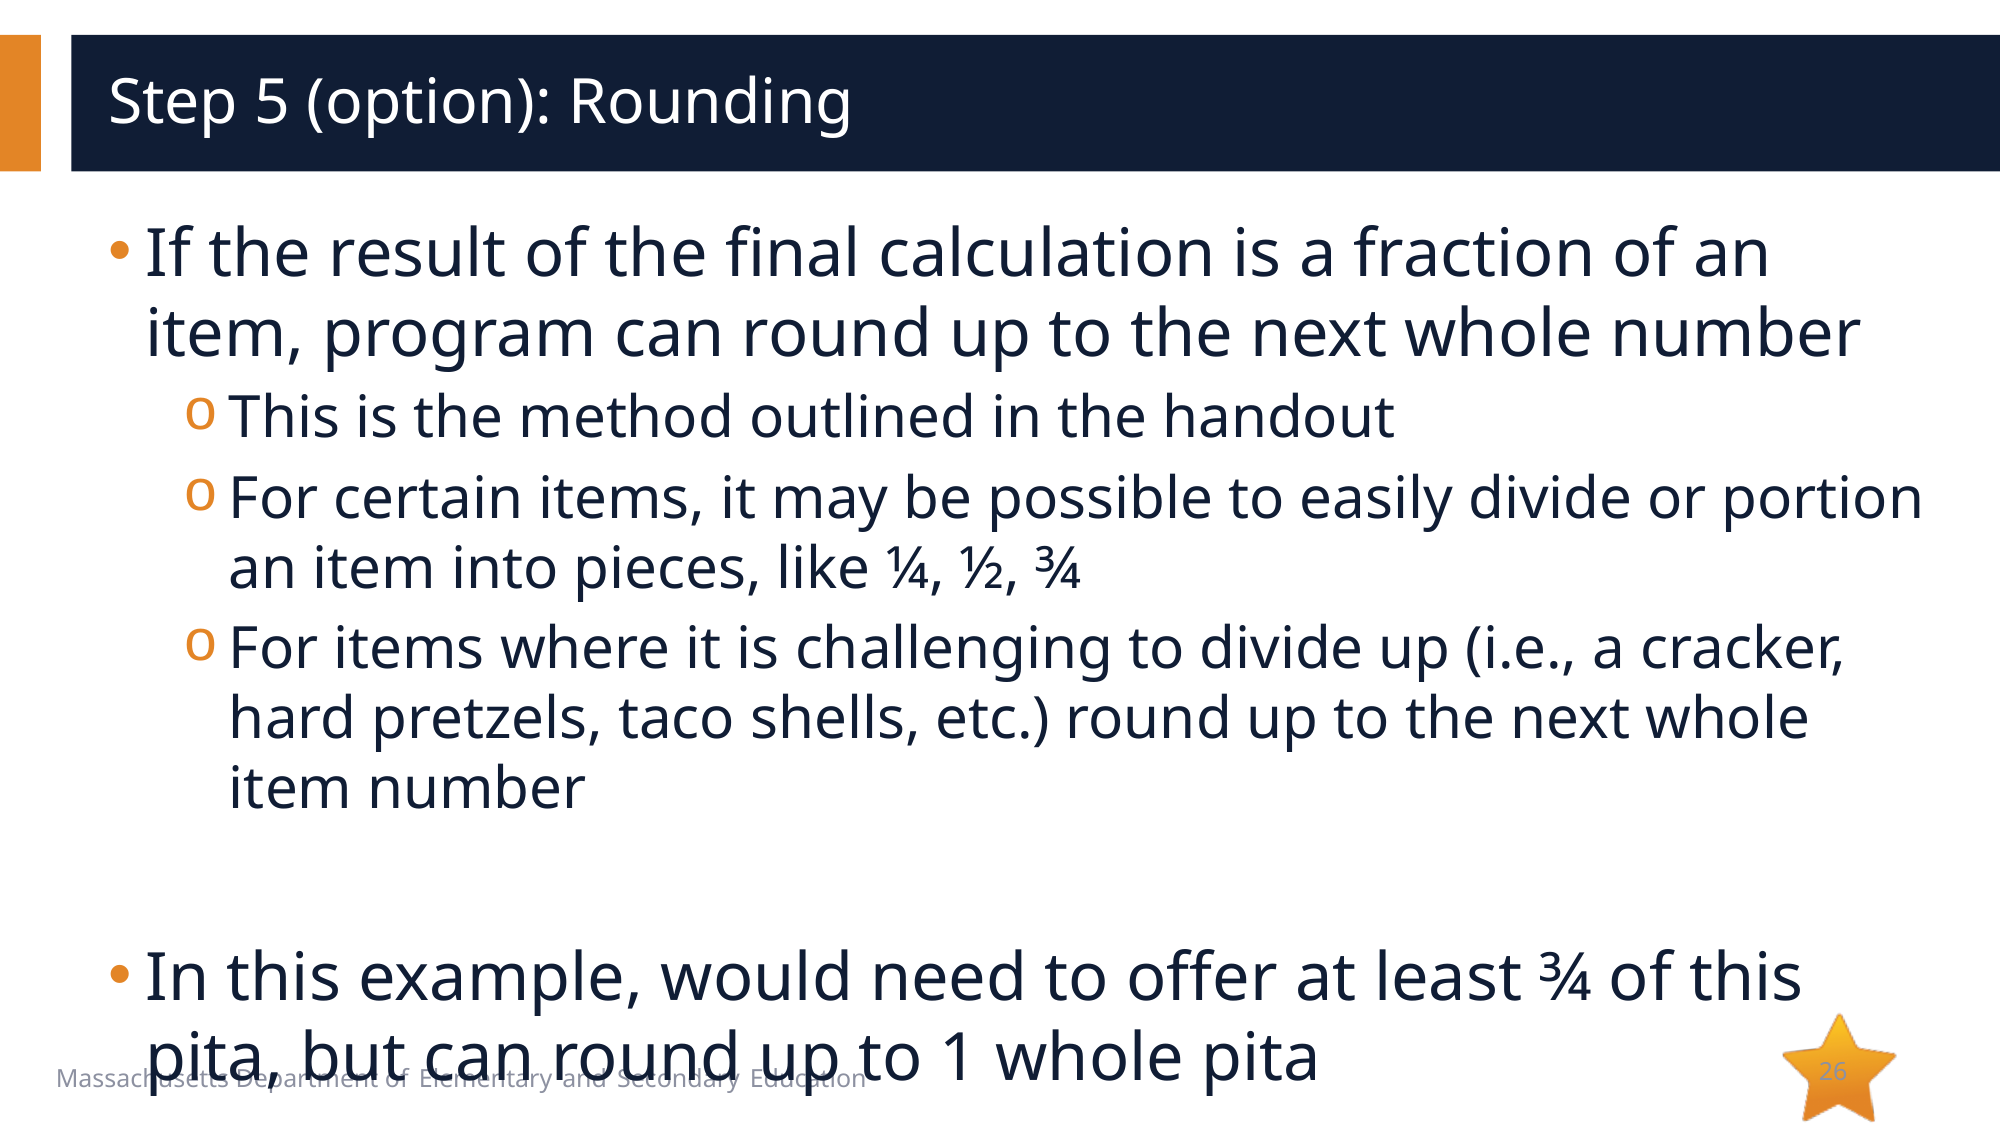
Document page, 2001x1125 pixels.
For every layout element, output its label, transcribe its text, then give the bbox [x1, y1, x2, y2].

list If the result of the final calculation is a fraction of an item, program can round up to the next whole number This is the method outlined in the handout For certain items, it may be possible to easily divide or portion an item into pieces, like ¼, ½, ¾ For items where it is challenging to divide up (i.e., a cracker, hard pretzels, taco shells, etc.) round up to the next whole item number In this example, would need to offer at least ¾ of this pita, but can round up to 1 whole pita [93, 201, 1959, 1031]
picture [1775, 1031, 1909, 1125]
title Step 5 (option): Rounding [93, 47, 1959, 159]
slide_number 26 [1412, 1042, 1863, 1103]
